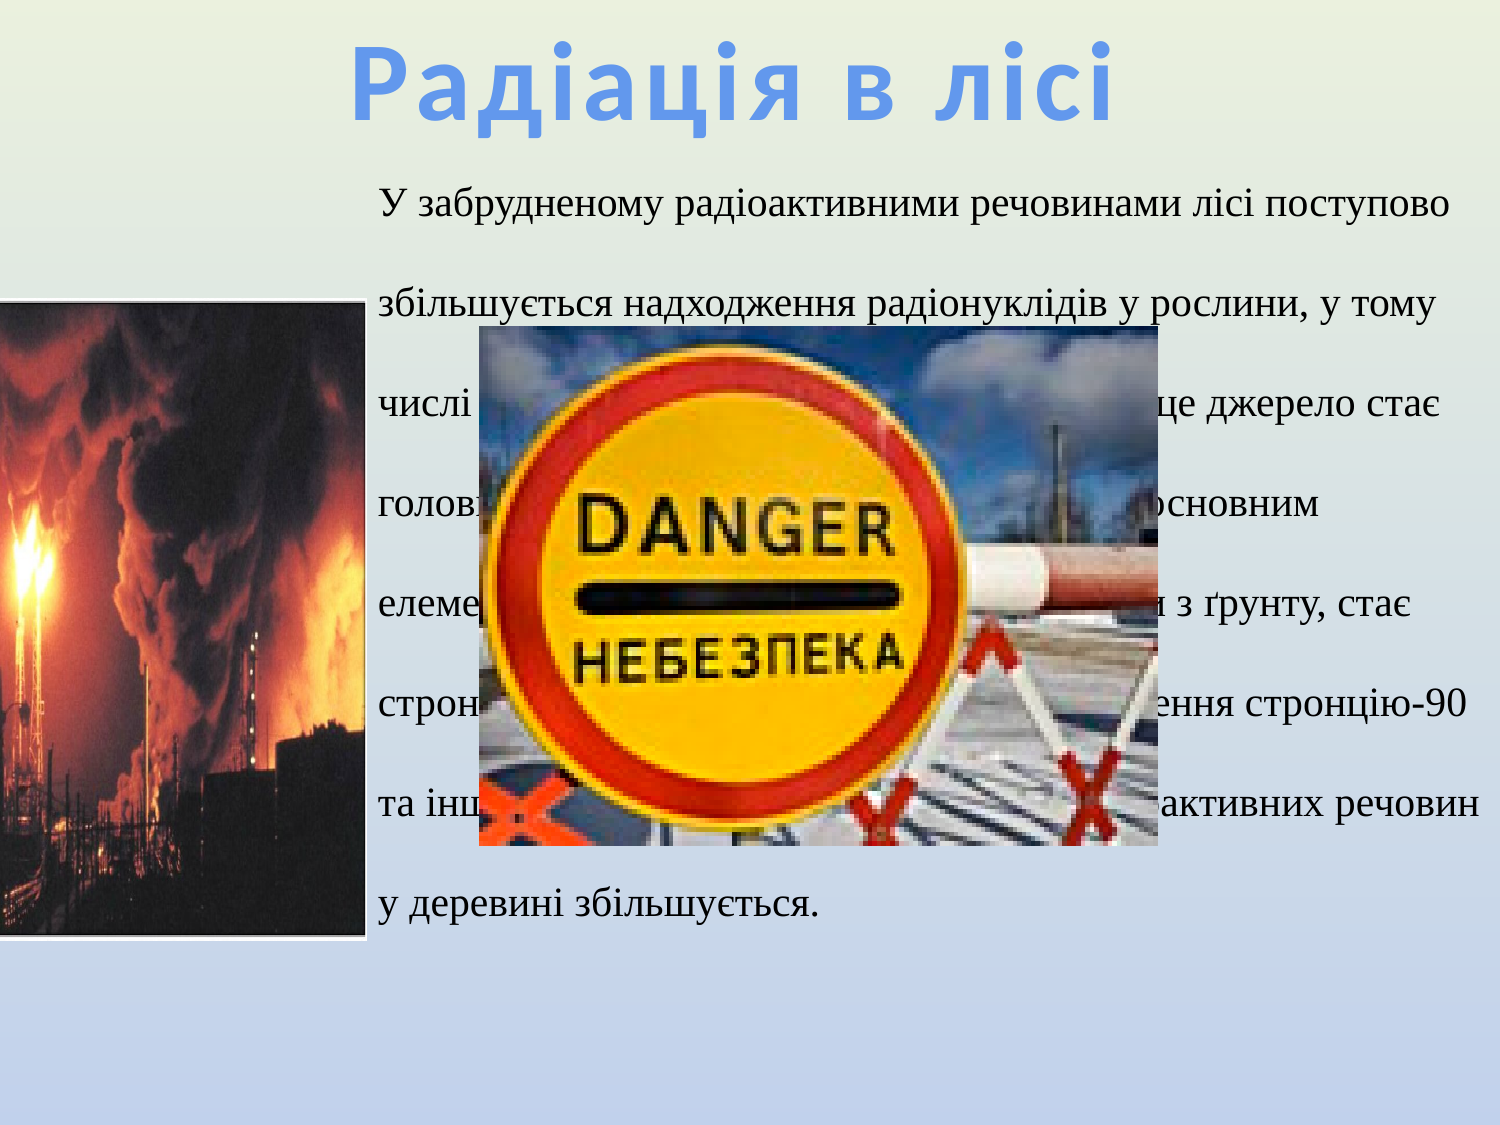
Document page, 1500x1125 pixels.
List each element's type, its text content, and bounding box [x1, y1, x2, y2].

picture [0, 298, 367, 941]
text_box У забрудненому радіоактивними речовинами лісі поступово збільшується надходження радіонуклідів у рослини, у тому числі й у деревину, із ґрунту через корені, і це джерело стає головним у забрудненні деревини. З часом основним елементом, який нагромаджується деревами з ґрунту, стає стронцій-90. Внаслідок щорічного надходження стронцію-90 та інших радіонуклідів із ґрунту вміст радіоактивних речовин у деревині збільшується. [363, 117, 1500, 933]
picture [479, 326, 1158, 847]
text_box Радіація в лісі [334, 0, 1133, 150]
